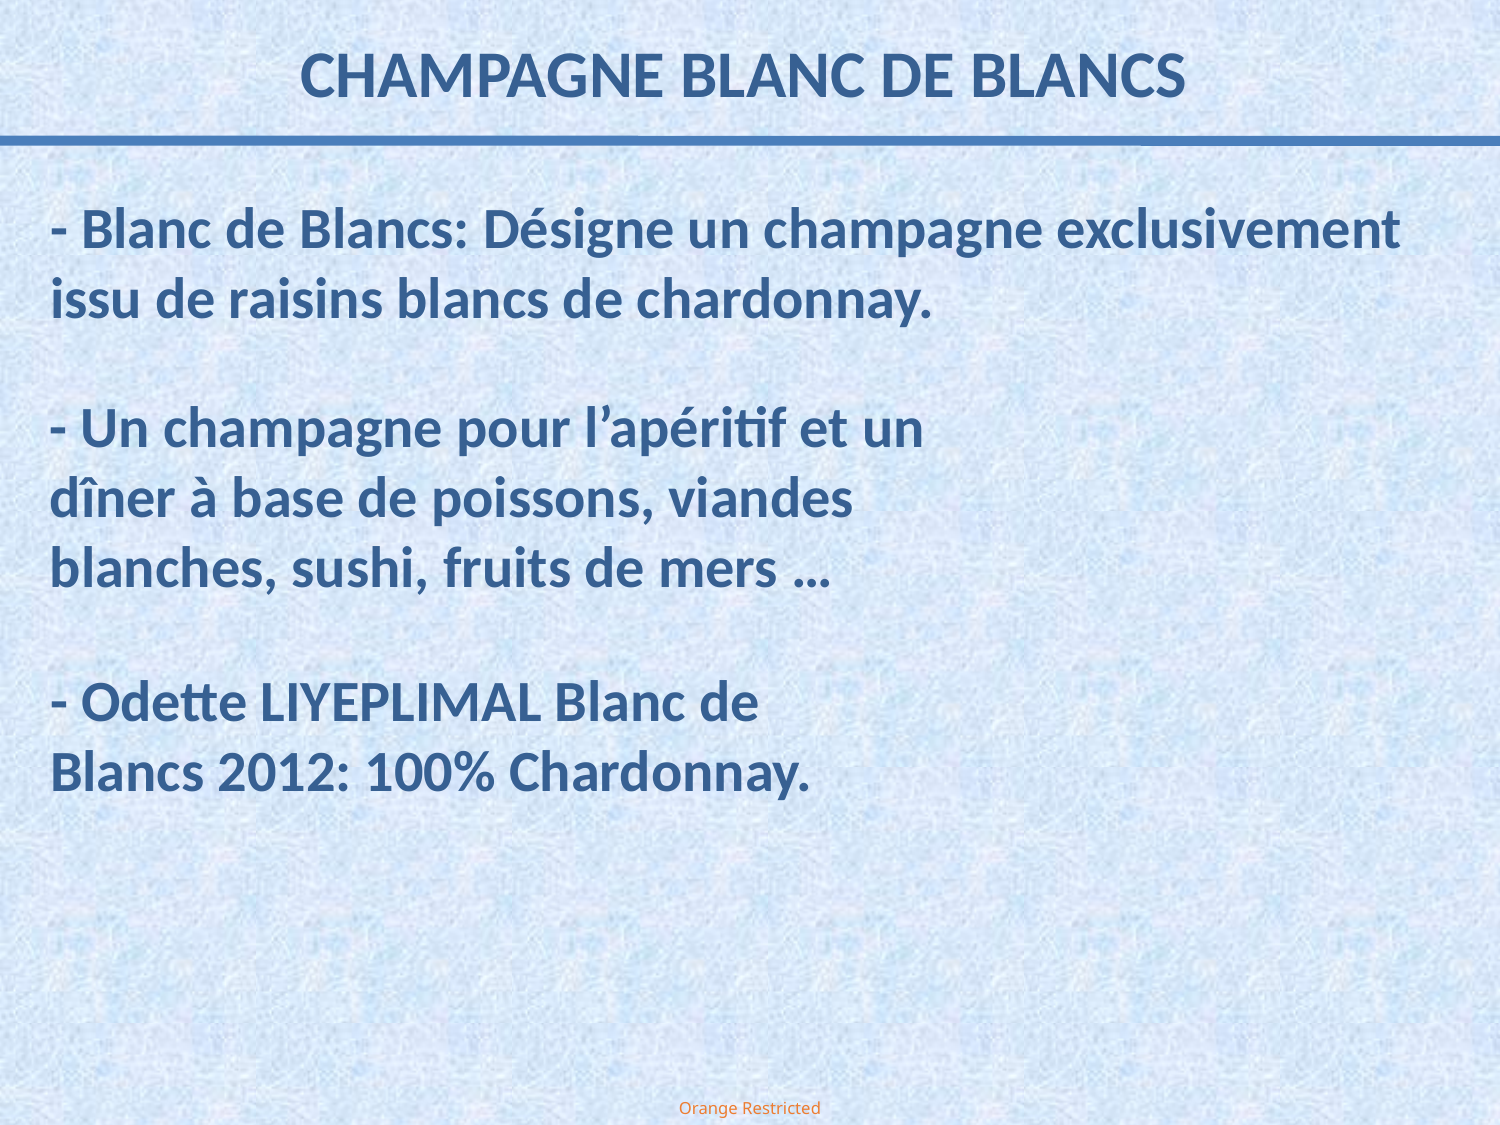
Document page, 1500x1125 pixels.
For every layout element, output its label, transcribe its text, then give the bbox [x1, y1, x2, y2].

text_box - Odette LIYEPLIMAL Blanc de Blancs 2012: 100% Chardonnay. [35, 656, 856, 811]
text_box - Un champagne pour l’apéritif et un dîner à base de poissons, viandes blanches, sushi, fruits de mers … [35, 382, 996, 607]
text_box - Blanc de Blancs: Désigne un champagne exclusivement issu de raisins blancs de chardonnay. [35, 182, 1500, 338]
picture [0, 0, 1500, 135]
text_box CHAMPAGNE BLANC DE BLANCS [35, 23, 1454, 119]
picture [0, 146, 1500, 1125]
